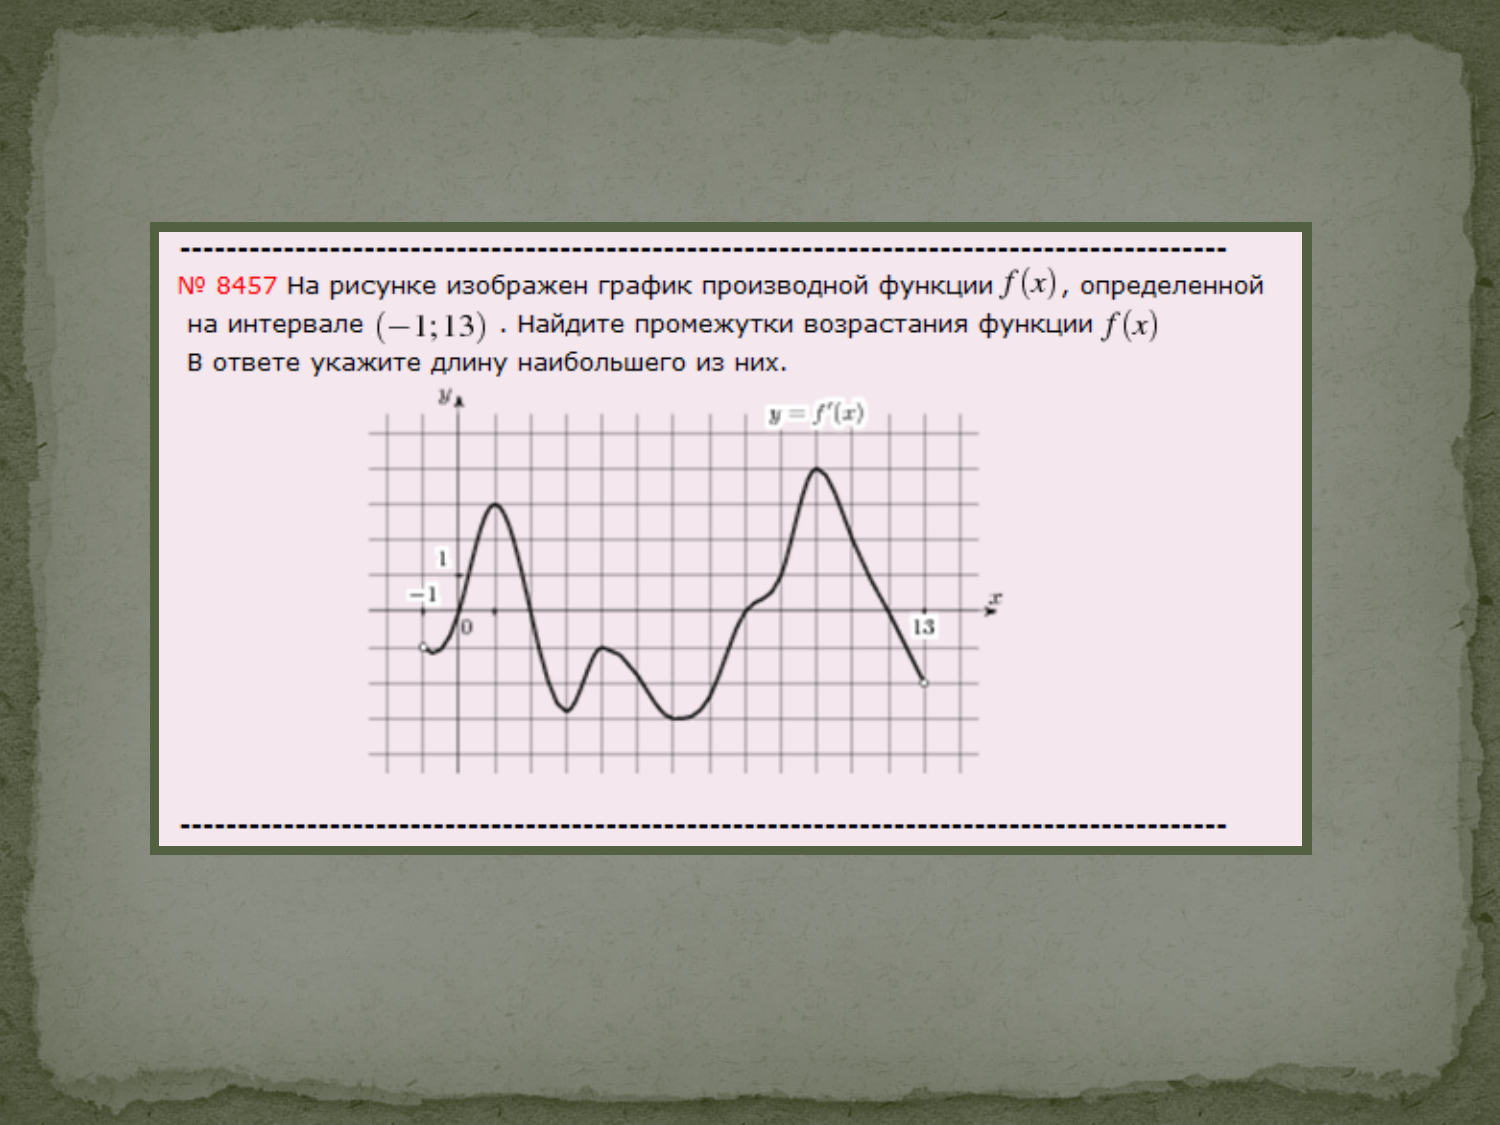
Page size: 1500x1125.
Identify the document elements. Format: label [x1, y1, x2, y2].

picture [159, 232, 1302, 846]
